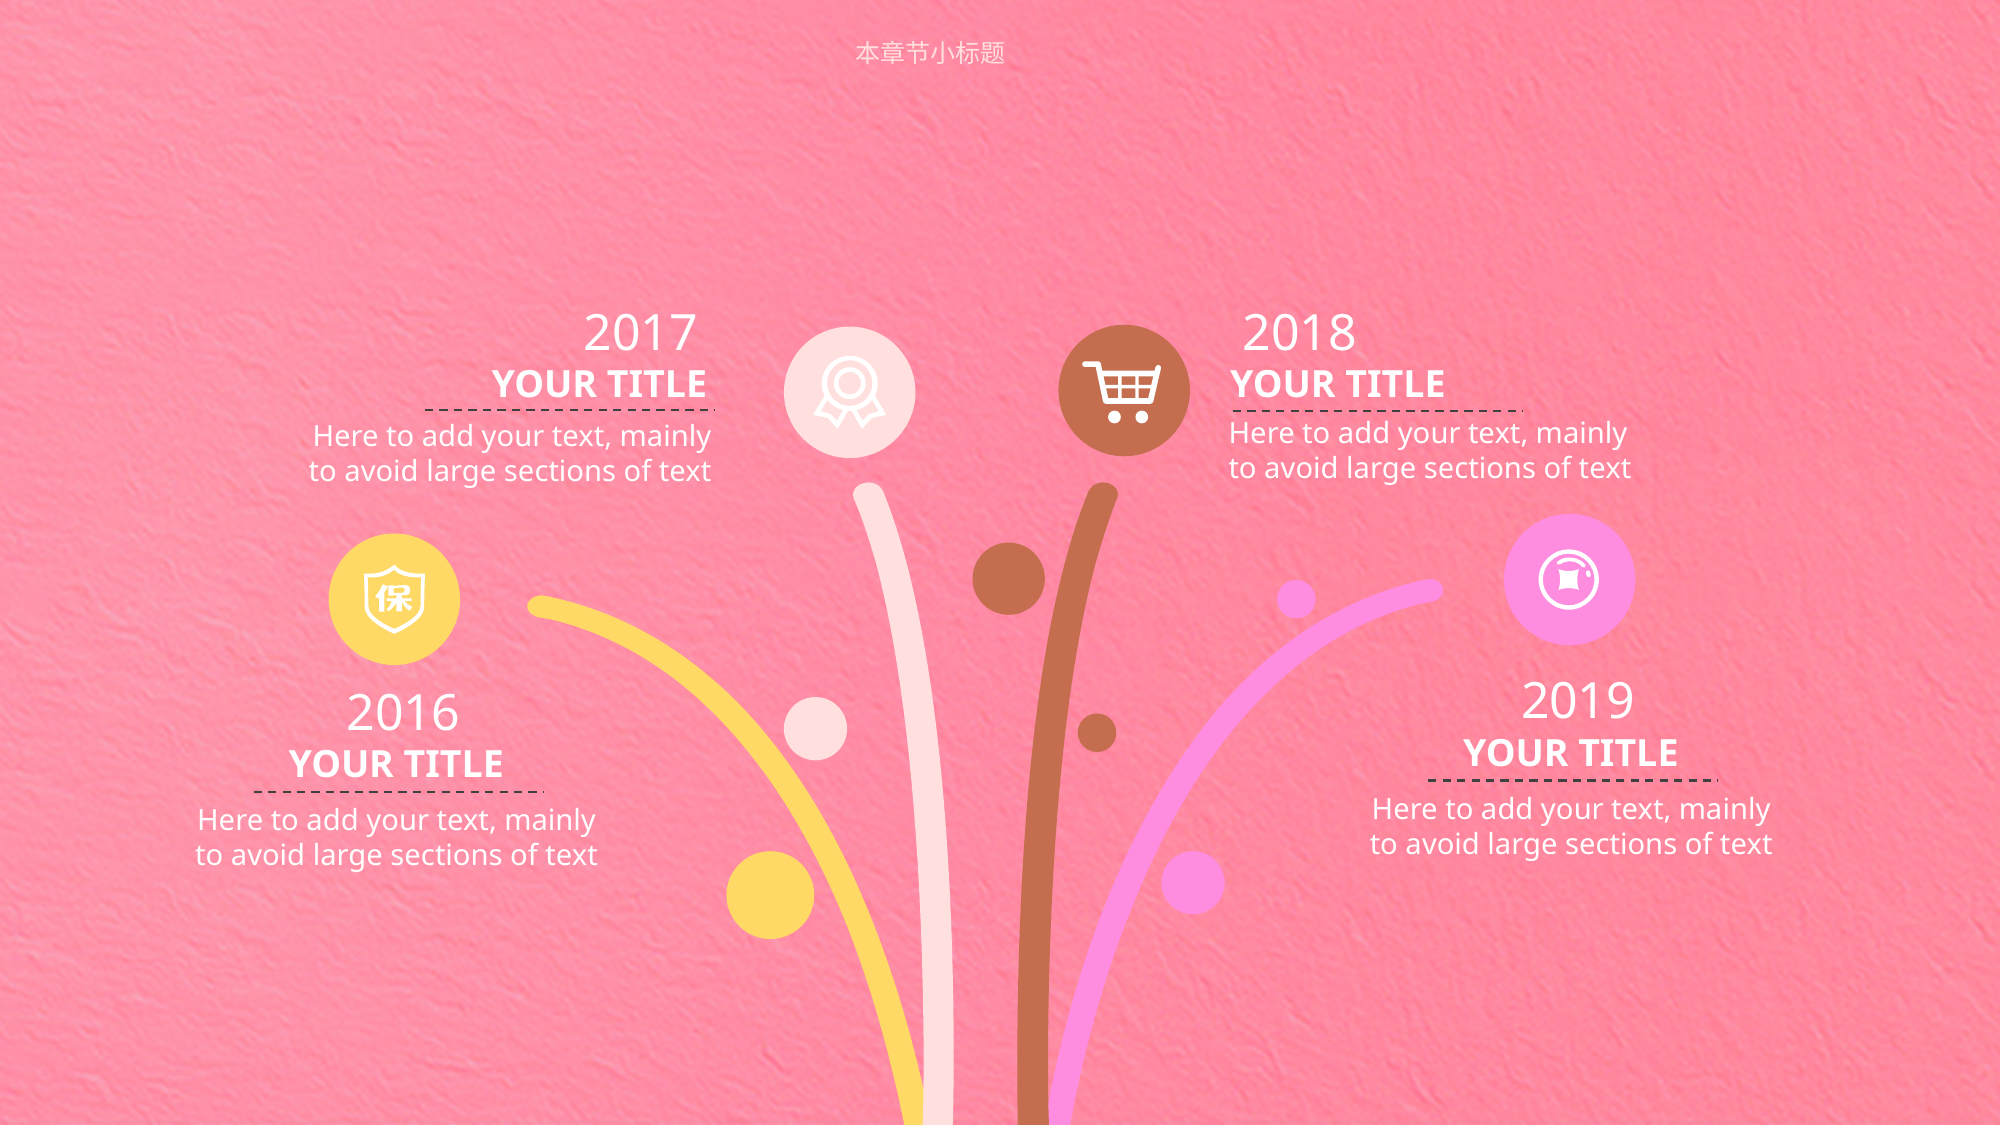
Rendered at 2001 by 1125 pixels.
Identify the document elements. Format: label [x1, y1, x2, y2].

text_box [1339, 661, 1803, 869]
text_box [328, 533, 461, 665]
text_box [263, 292, 727, 495]
text_box [1503, 513, 1636, 646]
text_box [1058, 324, 1190, 457]
text_box [165, 672, 629, 880]
text_box [783, 326, 916, 459]
text_box [1213, 292, 1677, 493]
picture [0, 0, 2000, 1125]
